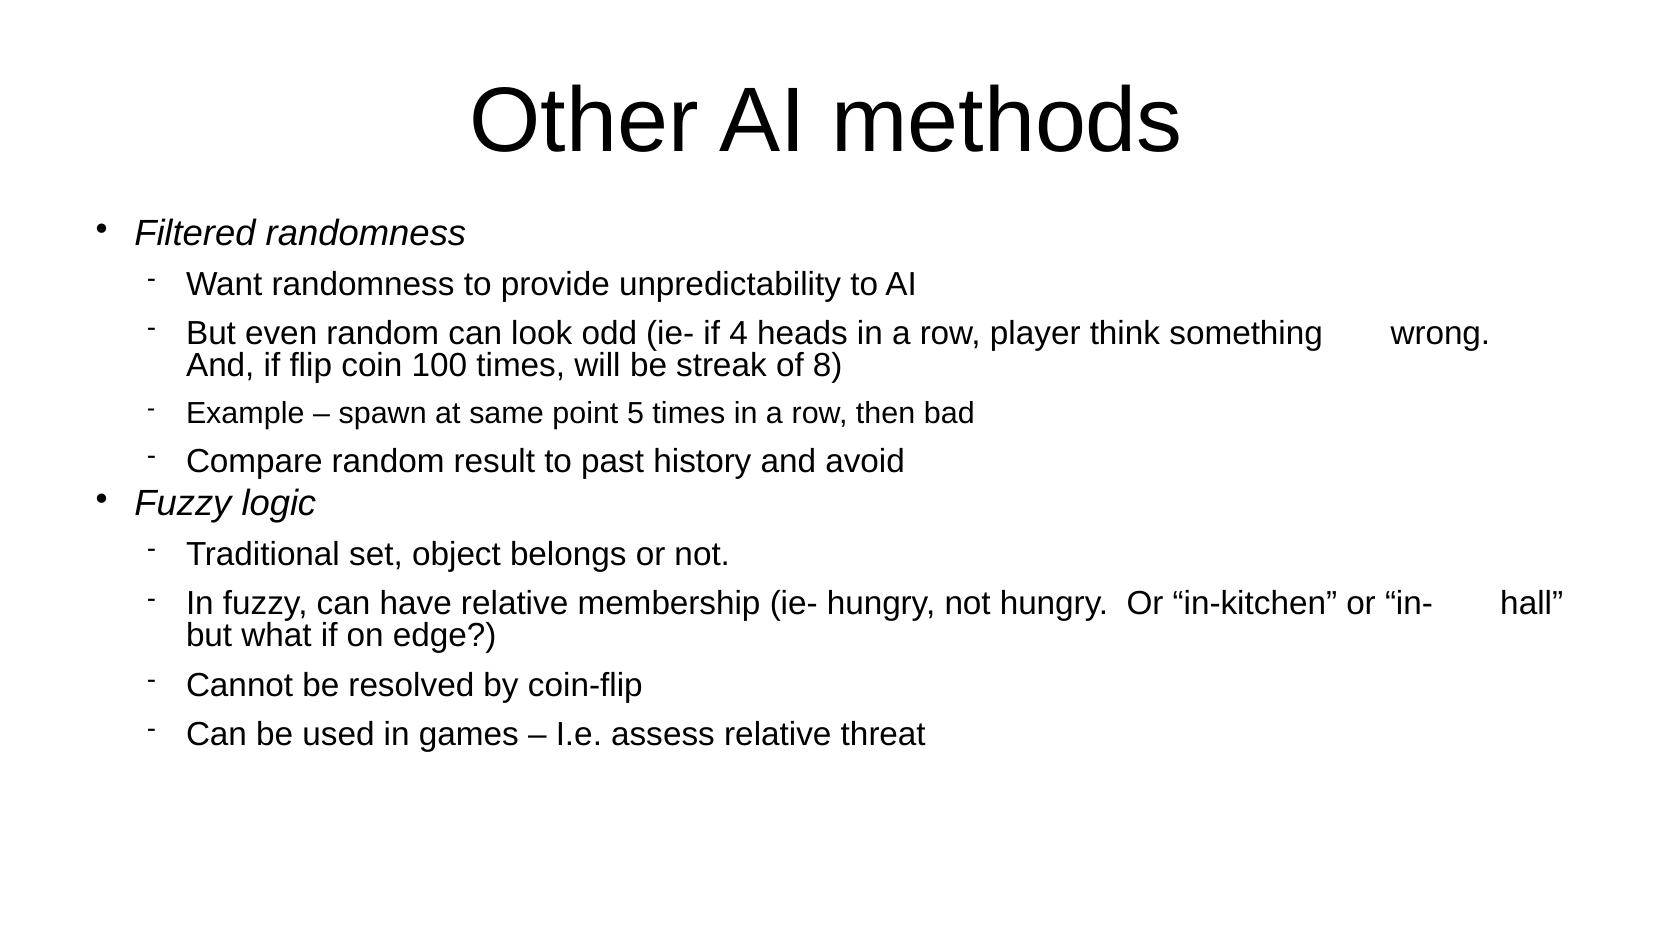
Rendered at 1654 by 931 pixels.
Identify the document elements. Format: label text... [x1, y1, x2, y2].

text_box Other AI methods [82, 37, 1571, 193]
text_box Filtered randomness Want randomness to provide unpredictability to AI But even random can look odd (ie- if 4 heads in a row, player think something wrong. And, if flip coin 100 times, will be streak of 8) Example – spawn at same point 5 times in a row, then bad Compare random result to past history and avoid Fuzzy logic Traditional set, object belongs or not. In fuzzy, can have relative membership (ie- hungry, not hungry. Or “in-kitchen” or “in- hall” but what if on edge?) Cannot be resolved by coin-flip Can be used in games – I.e. assess relative threat [82, 217, 1571, 757]
